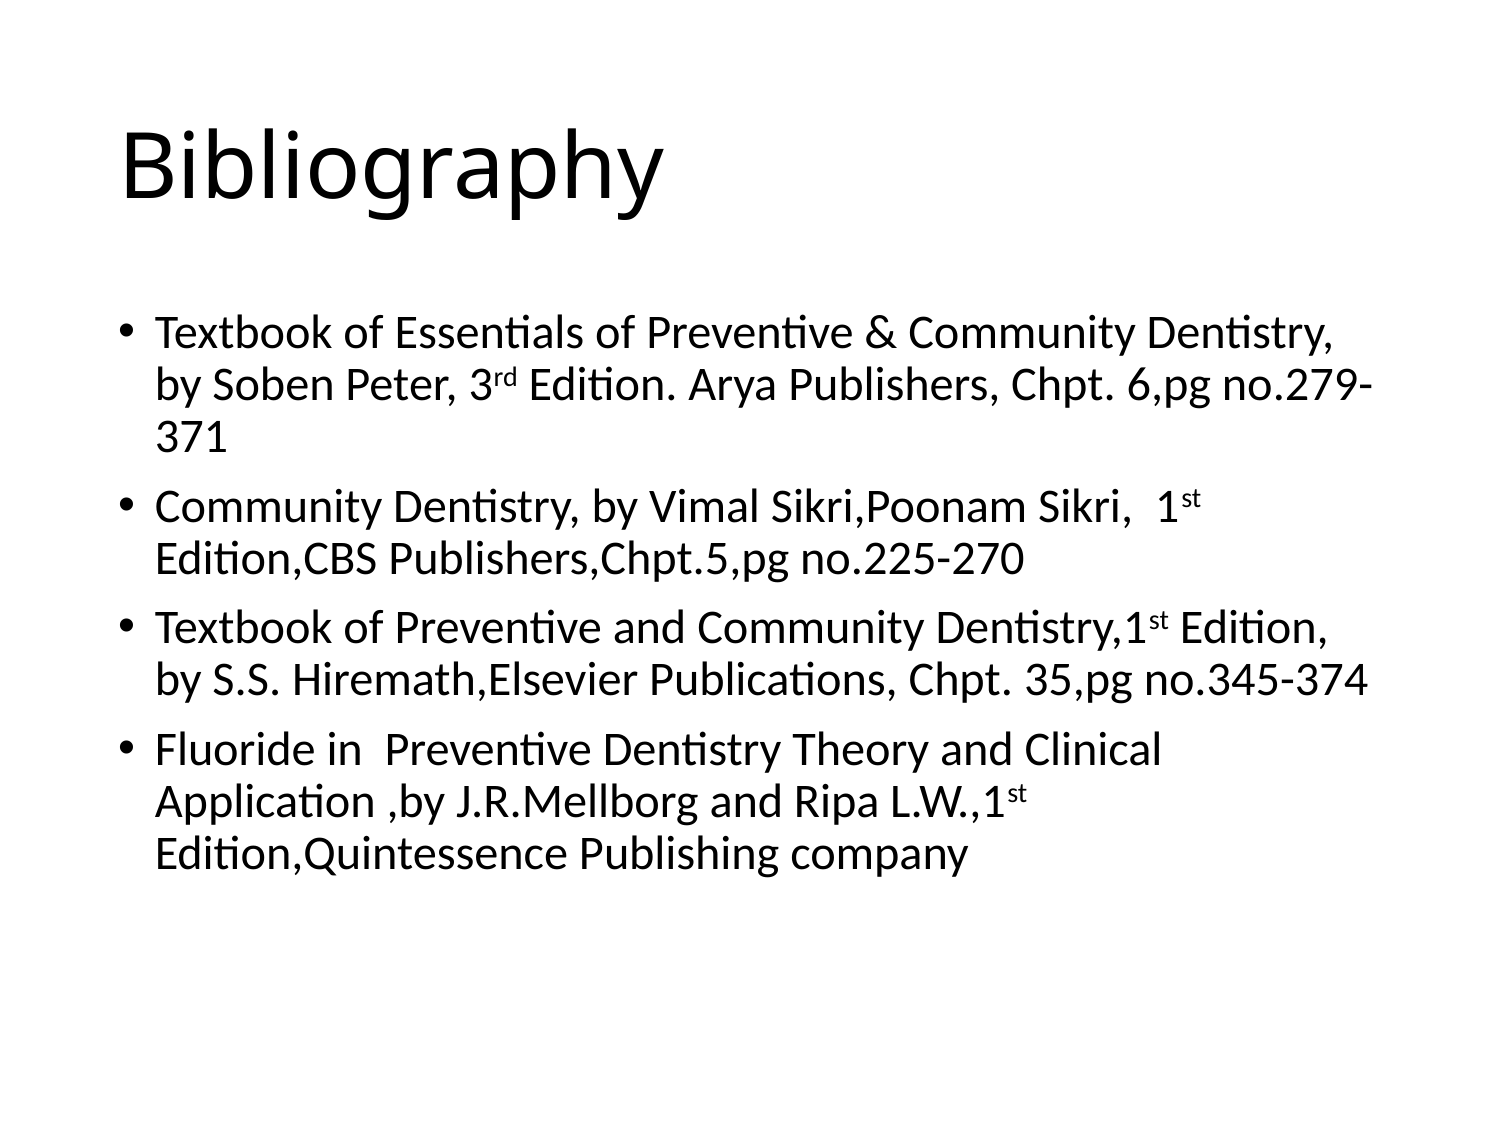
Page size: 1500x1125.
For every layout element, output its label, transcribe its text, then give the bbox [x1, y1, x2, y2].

list Textbook of Essentials of Preventive & Community Dentistry, by Soben Peter, 3rd Edition. Arya Publishers, Chpt. 6,pg no.279-371 Community Dentistry, by Vimal Sikri,Poonam Sikri, 1st Edition,CBS Publishers,Chpt.5,pg no.225-270 Textbook of Preventive and Community Dentistry,1st Edition, by S.S. Hiremath,Elsevier Publications, Chpt. 35,pg no.345-374 Fluoride in Preventive Dentistry Theory and Clinical Application ,by J.R.Mellborg and Ripa L.W.,1st Edition,Quintessence Publishing company [103, 299, 1397, 1014]
title Bibliography [103, 59, 1397, 278]
